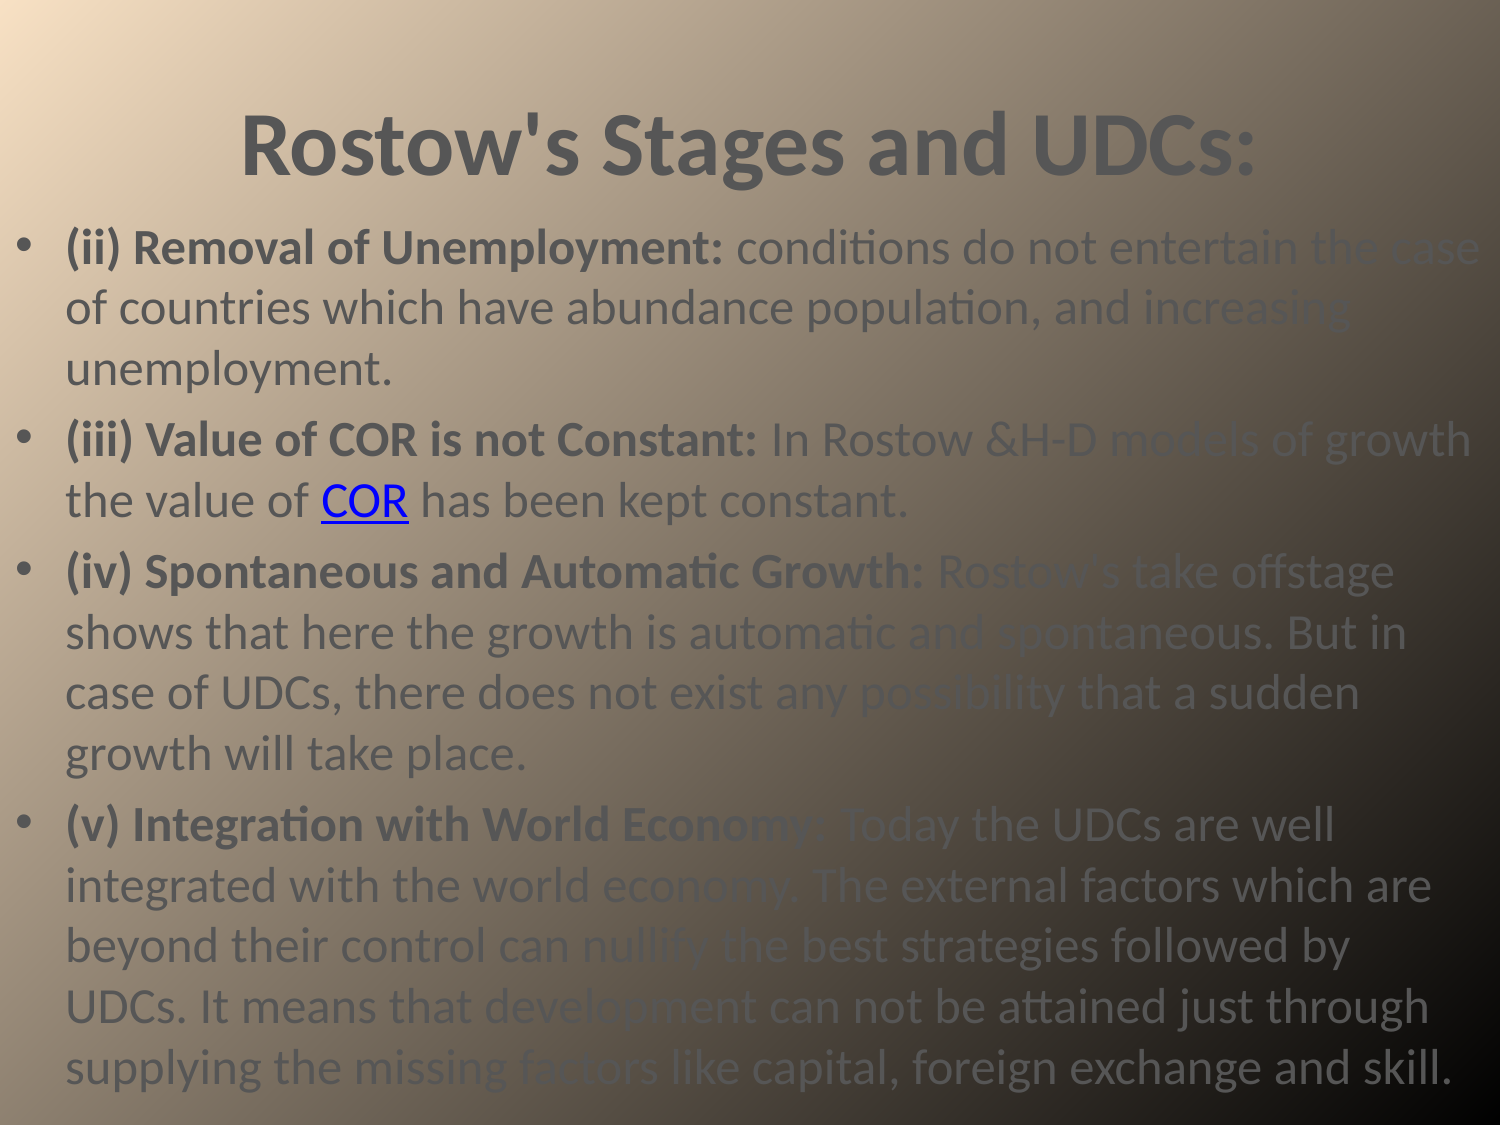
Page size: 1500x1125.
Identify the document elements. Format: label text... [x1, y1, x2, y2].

title Rostow's Stages and UDCs: [75, 45, 1425, 206]
list (ii) Removal of Unemployment: conditions do not entertain the case of countries which have abundance population, and increasing unemployment. (iii) Value of COR is not Constant: In Rostow &H-D models of growth the value of COR has been kept constant. (iv) Spontaneous and Automatic Growth: Rostow's take offstage shows that here the growth is automatic and spontaneous. But in case of UDCs, there does not exist any possibility that a sudden growth will take place. (v) Integration with World Economy: Today the UDCs are well integrated with the world economy. The external factors which are beyond their control can nullify the best strategies followed by UDCs. It means that development can not be attained just through supplying the missing factors like capital, foreign exchange and skill. [0, 206, 1500, 1125]
